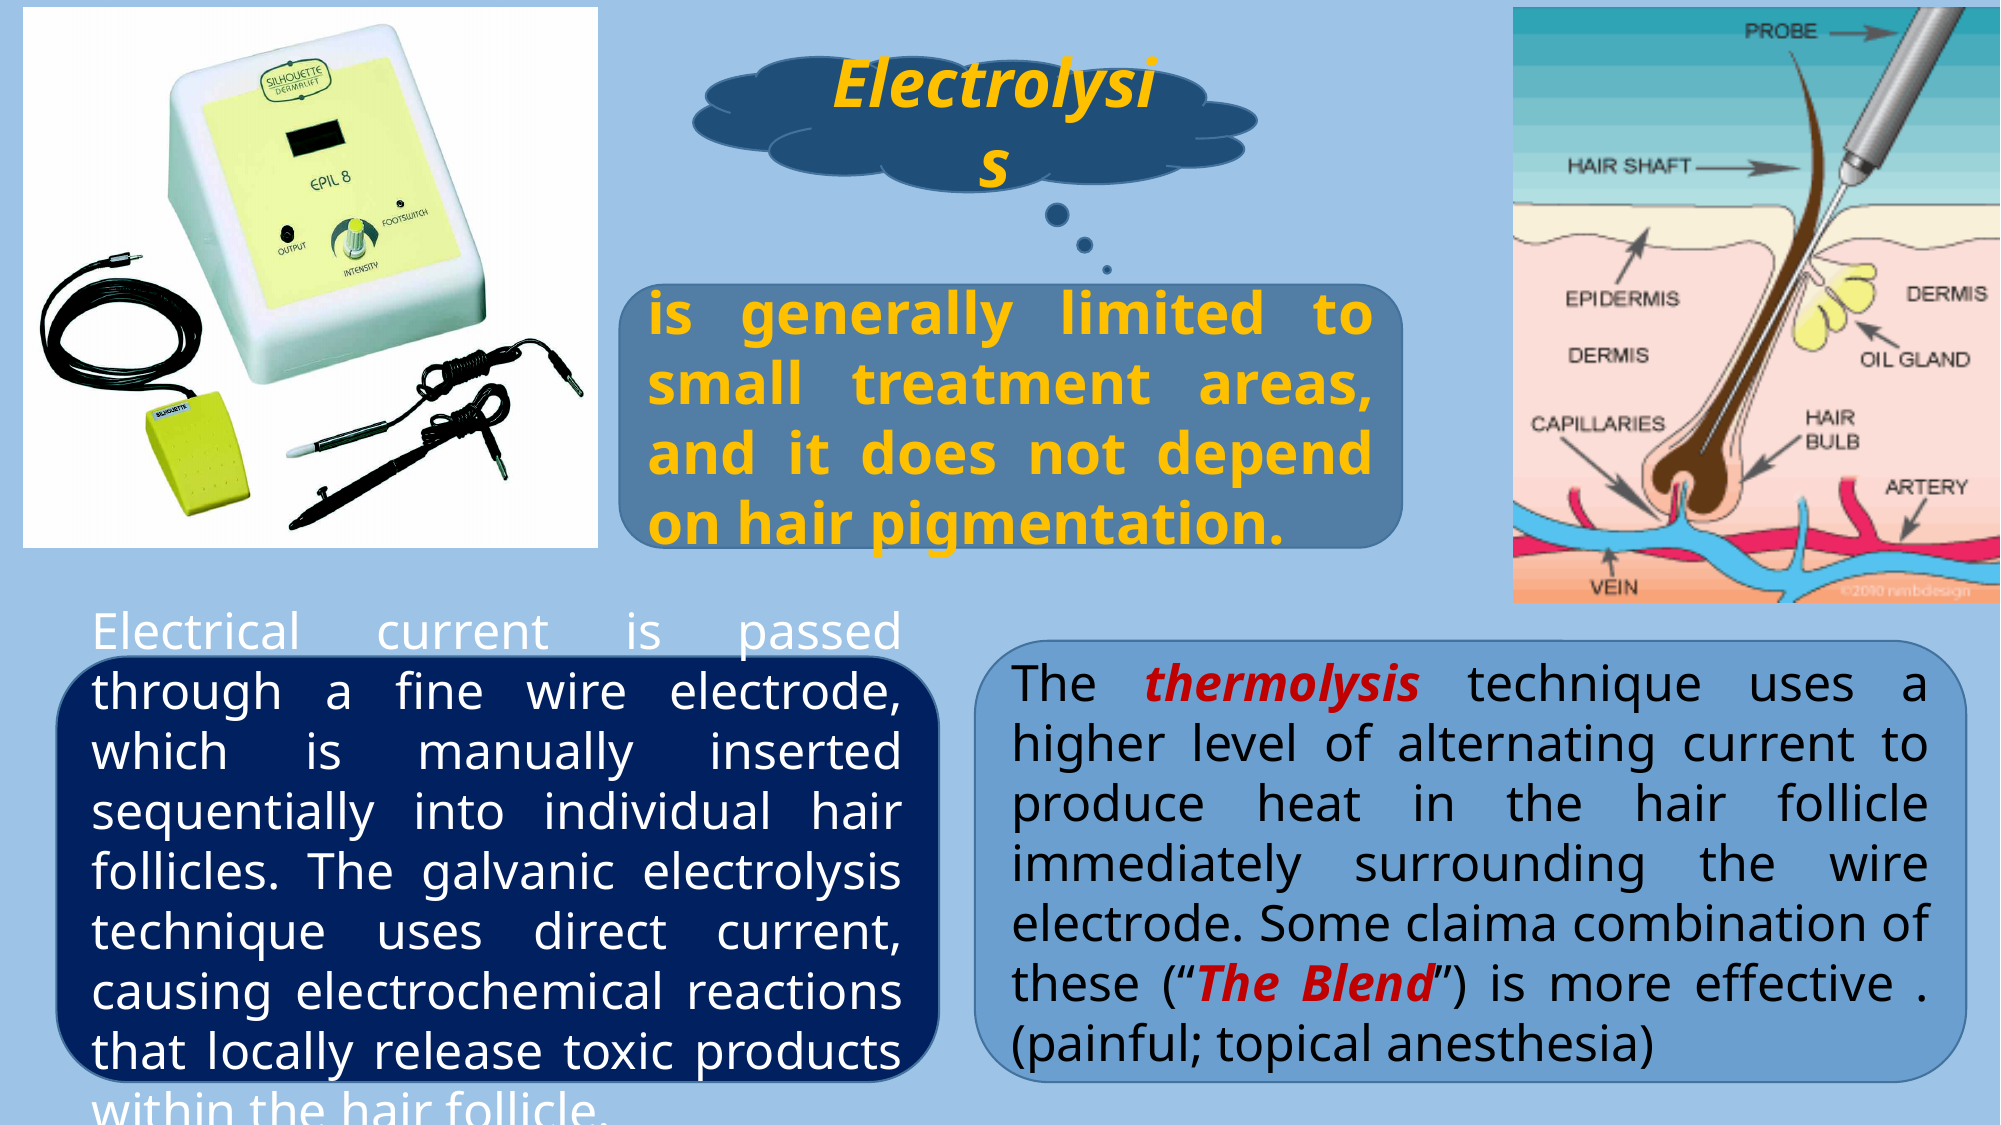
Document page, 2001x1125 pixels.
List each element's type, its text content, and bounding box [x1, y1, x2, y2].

picture [1512, 7, 2000, 603]
text_box Electrical current is passed through a fine wire electrode, which is manually inserted sequentially into individual hair follicles. The galvanic electrolysis technique uses direct current, causing electrochemical reactions that locally release toxic products within the hair follicle. [55, 655, 941, 1084]
text_box The thermolysis technique uses a higher level of alternating current to produce heat in the hair follicle immediately surrounding the wire electrode. Some claima combination of these (“The Blend”) is more effective .(painful; topical anesthesia) [973, 639, 1968, 1084]
text_box Electrolysis [692, 55, 1258, 194]
text_box Electrolysis [1076, 236, 1094, 254]
text_box is generally limited to small treatment areas, and it does not depend on hair pigmentation. [618, 283, 1404, 549]
picture [23, 7, 598, 548]
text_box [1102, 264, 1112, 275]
text_box Electrolysis [1044, 202, 1070, 228]
